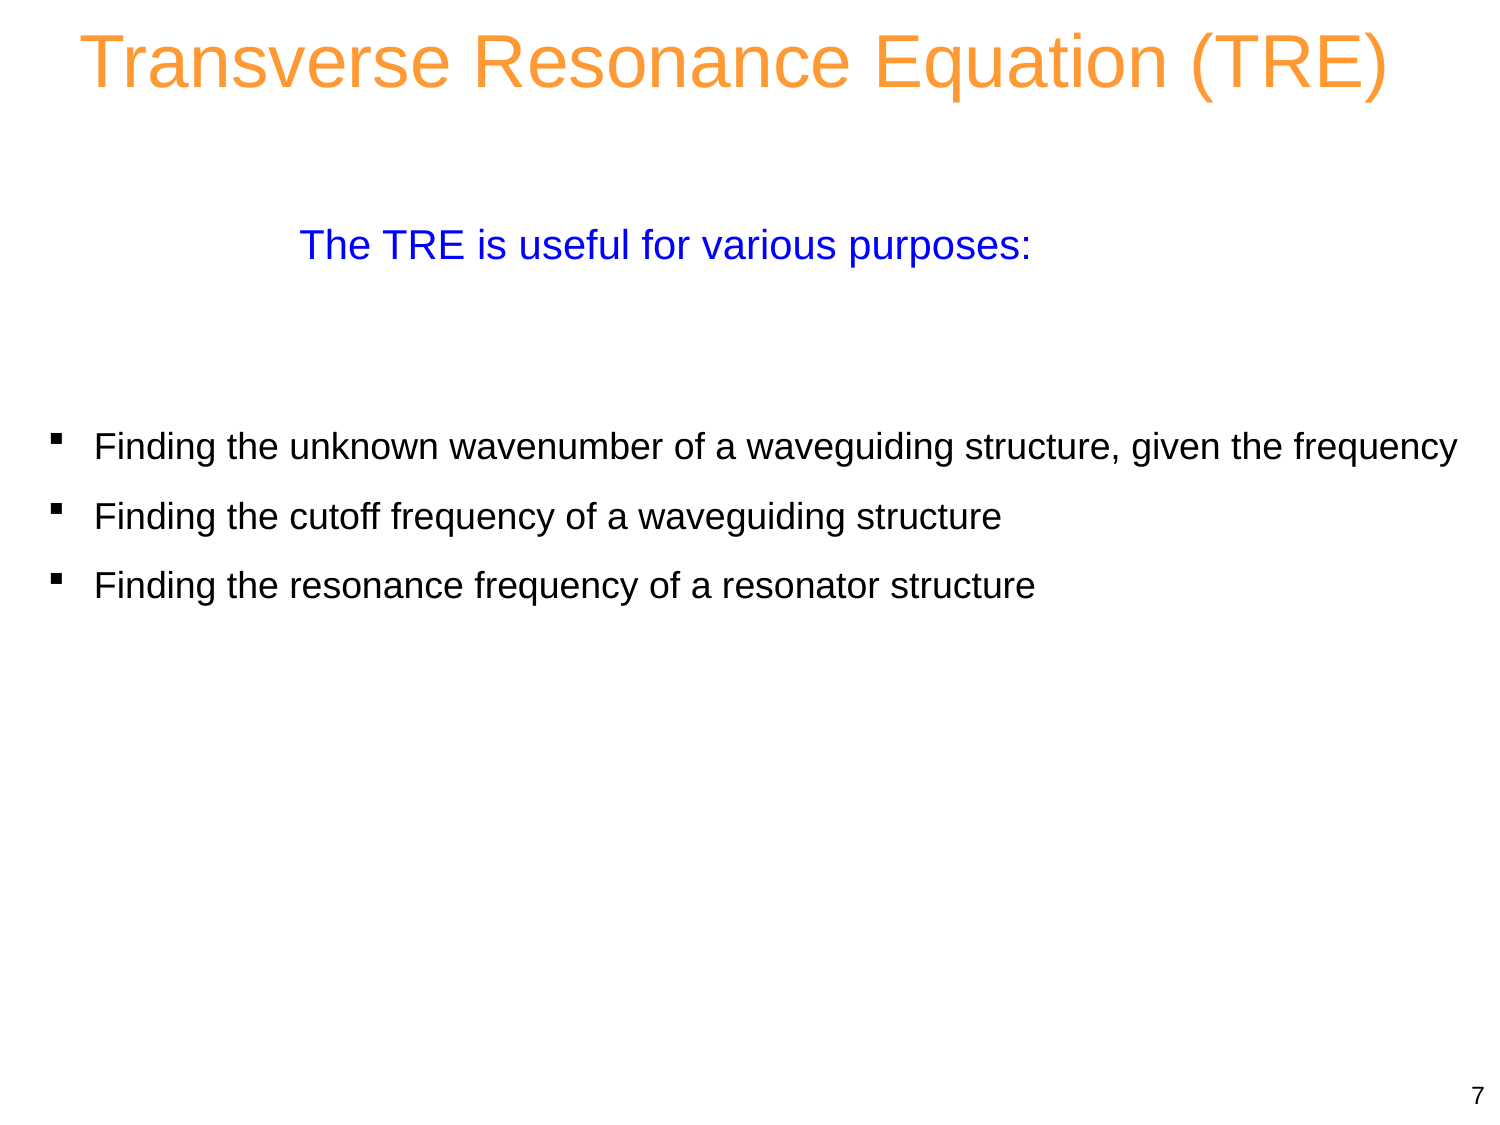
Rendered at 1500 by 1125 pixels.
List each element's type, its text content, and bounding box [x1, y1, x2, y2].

slide_number 7 [1149, 1065, 1500, 1125]
text_box The TRE is useful for various purposes: [284, 210, 1048, 276]
text_box Transverse Resonance Equation (TRE) [65, 5, 1447, 111]
text_box Finding the unknown wavenumber of a waveguiding structure, given the frequency Finding the cutoff frequency of a waveguiding structure Finding the resonance frequency of a resonator structure [33, 414, 1484, 614]
